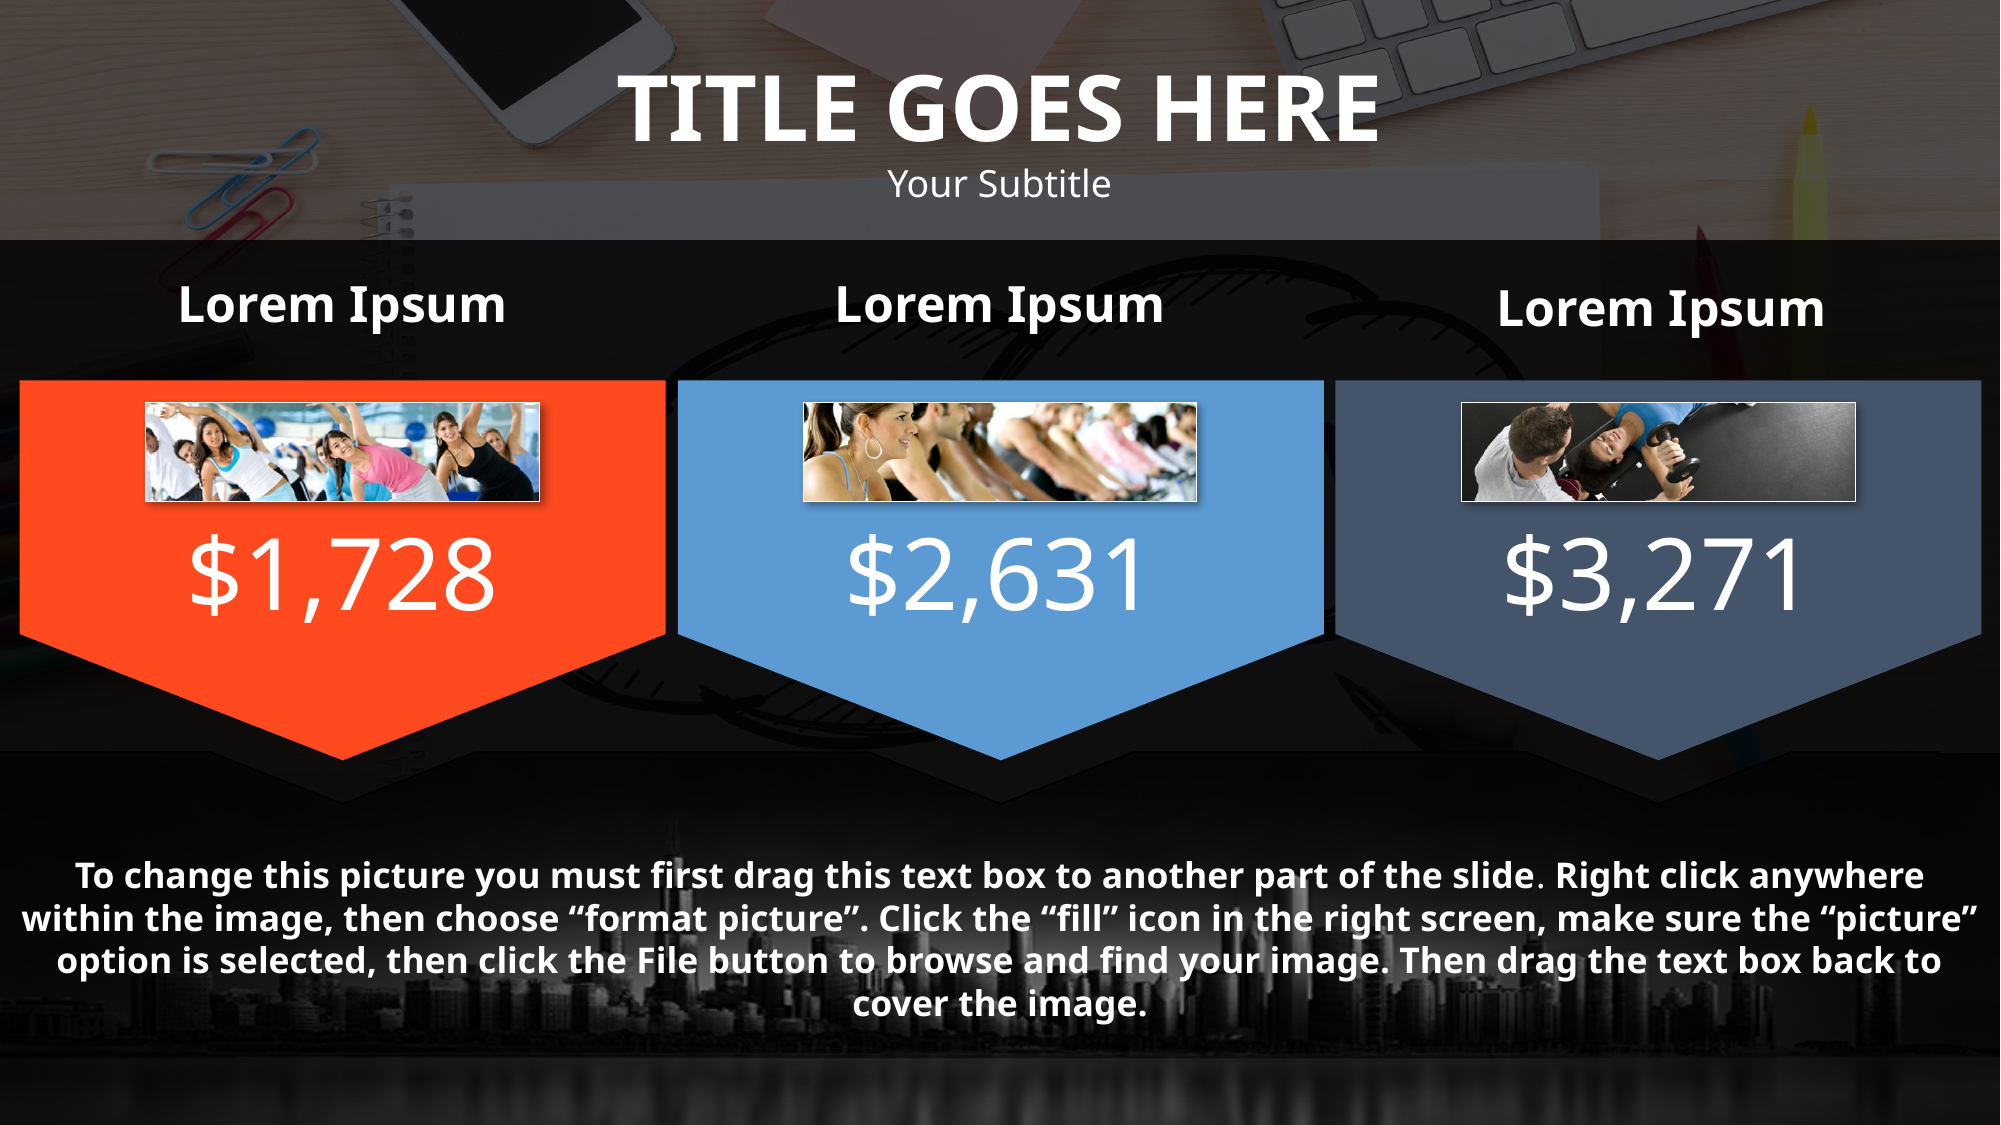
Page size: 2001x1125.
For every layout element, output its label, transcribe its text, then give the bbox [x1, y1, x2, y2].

text_box $1,728 [18, 379, 667, 762]
text_box Lorem Ipsum [1483, 276, 1840, 337]
text_box $2,631 [676, 379, 1325, 762]
text_box Lorem Ipsum [821, 272, 1178, 334]
text_box TITLE GOES HERE Your Subtitle [548, 42, 1452, 212]
picture [145, 402, 540, 502]
text_box $3,271 [1334, 379, 1983, 762]
text_box [0, 239, 2000, 806]
text_box To change this picture you must first drag this text box to another part of the slide. Right click anywhere within the image, then choose “format picture”. Click the “fill” icon in the right screen, make sure the “picture” option is selected, then click the File button to browse and find your image. Then drag the text box back to cover the image. [0, 755, 2000, 1125]
text_box Lorem Ipsum [164, 272, 521, 334]
picture [1461, 402, 1856, 502]
picture [803, 402, 1197, 502]
